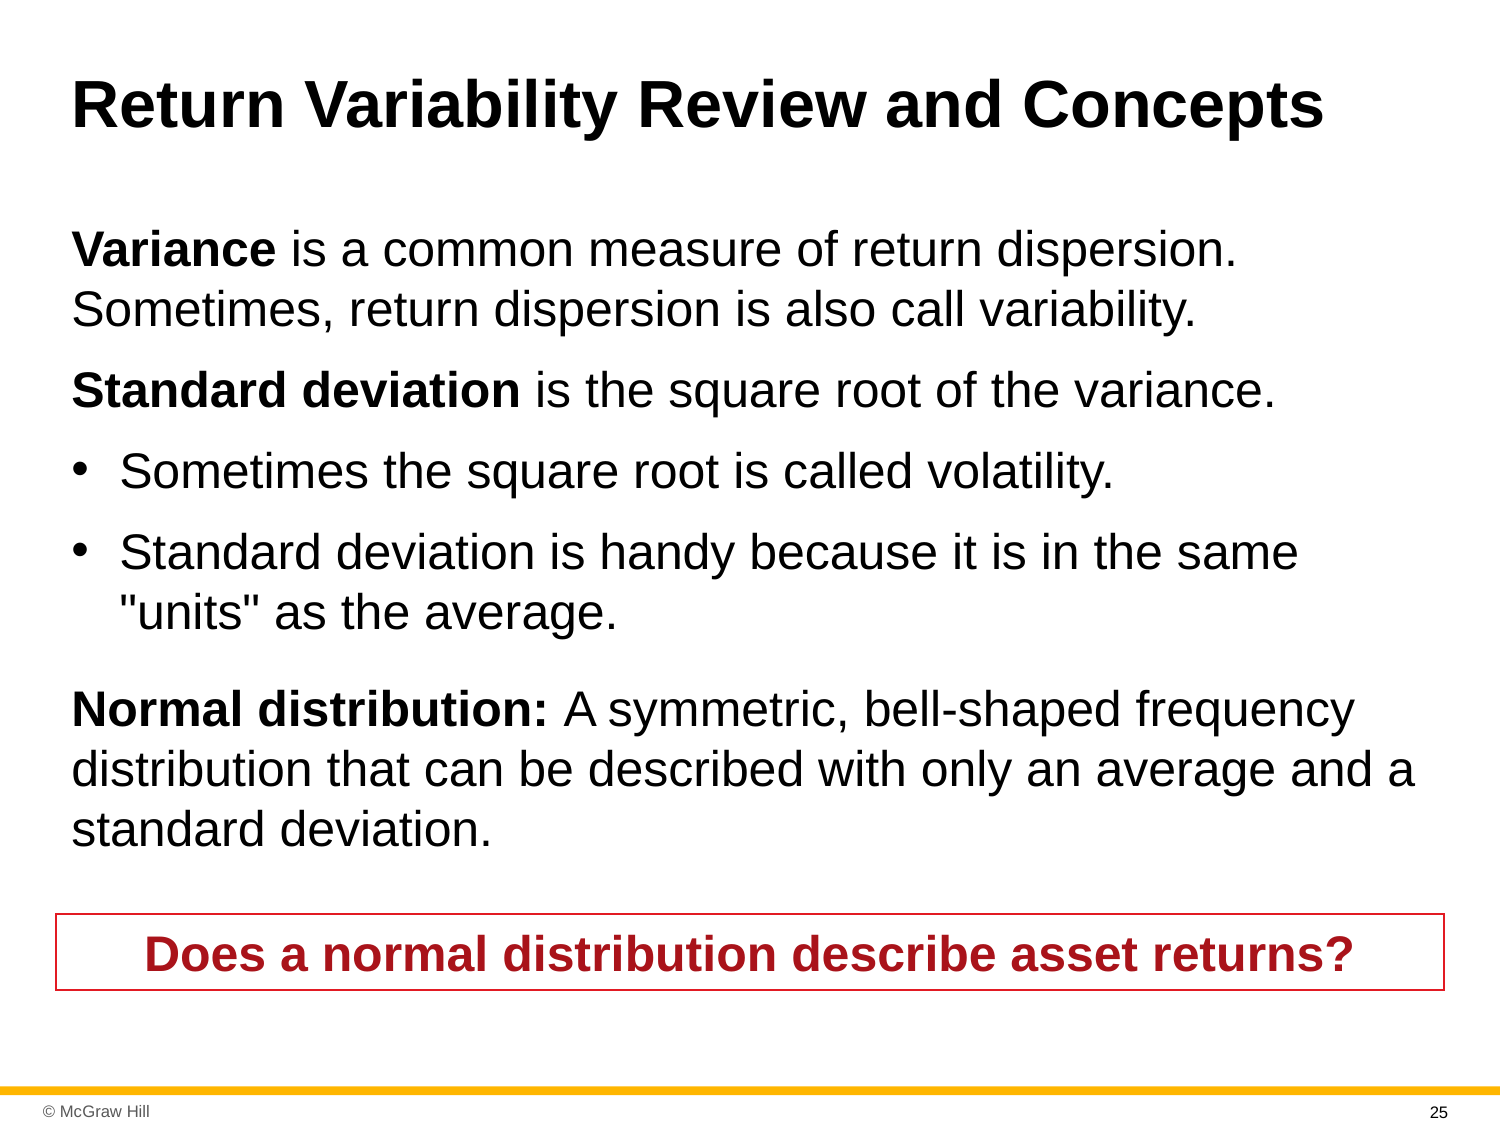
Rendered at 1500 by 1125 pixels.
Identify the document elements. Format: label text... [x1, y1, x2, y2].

slide_number 25 [1415, 1094, 1474, 1122]
list Variance is a common measure of return dispersion. Sometimes, return dispersion is also call variability. Standard deviation is the square root of the variance. Sometimes the square root is called volatility. Standard deviation is handy because it is in the same "units" as the average. [56, 209, 1444, 652]
list Does a normal distribution describe asset returns? [55, 913, 1445, 991]
list Normal distribution: A symmetric, bell-shaped frequency distribution that can be described with only an average and a standard deviation. [56, 668, 1444, 872]
title Return Variability Review and Concepts [56, 31, 1444, 180]
